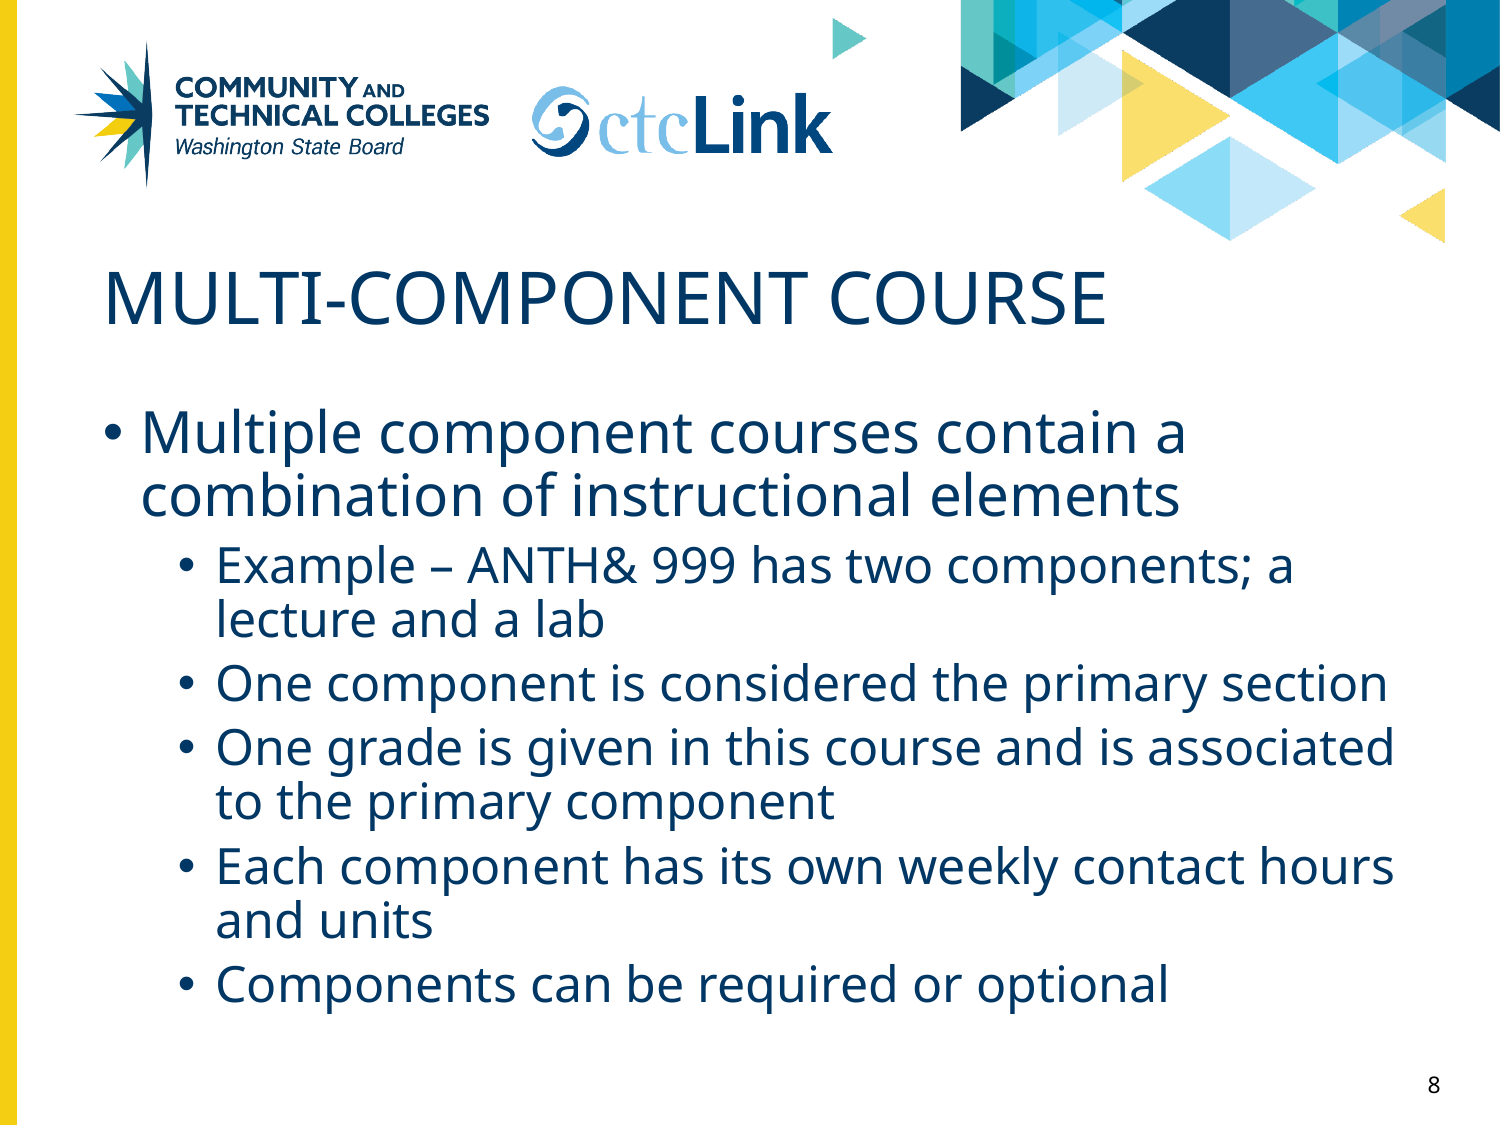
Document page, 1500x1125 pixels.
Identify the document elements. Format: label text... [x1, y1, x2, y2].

picture [17, 0, 1500, 243]
title Multi-Component Course [88, 254, 1456, 385]
slide_number 8 [1378, 1063, 1456, 1103]
list Multiple component courses contain a combination of instructional elements Example – ANTH& 999 has two components; a lecture and a lab One component is considered the primary section One grade is given in this course and is associated to the primary component Each component has its own weekly contact hours and units Components can be required or optional [88, 396, 1456, 1103]
